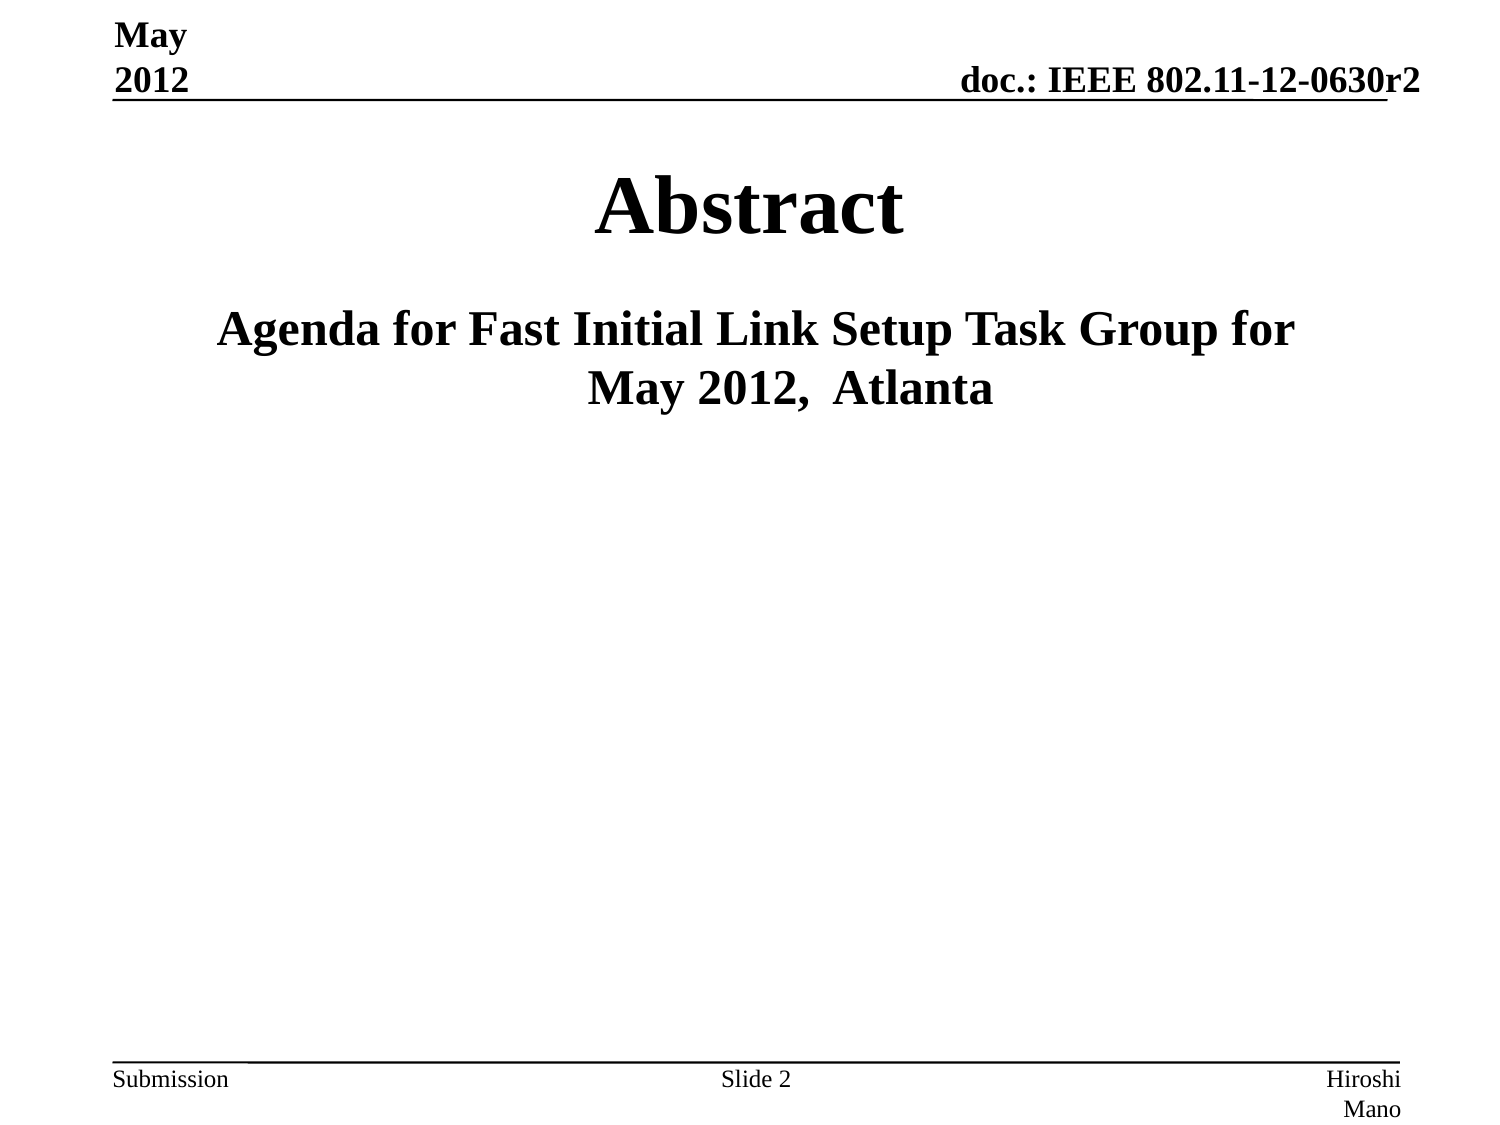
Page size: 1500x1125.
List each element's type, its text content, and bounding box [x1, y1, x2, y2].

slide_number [114, 54, 259, 101]
list Agenda for Fast Initial Link Setup Task Group for May 2012, Atlanta [112, 287, 1401, 463]
title Abstract [112, 112, 1388, 287]
footer Hiroshi Mano (ATRD, Root, Lab) [1324, 1061, 1402, 1093]
slide_number Slide 2 [712, 1061, 800, 1093]
